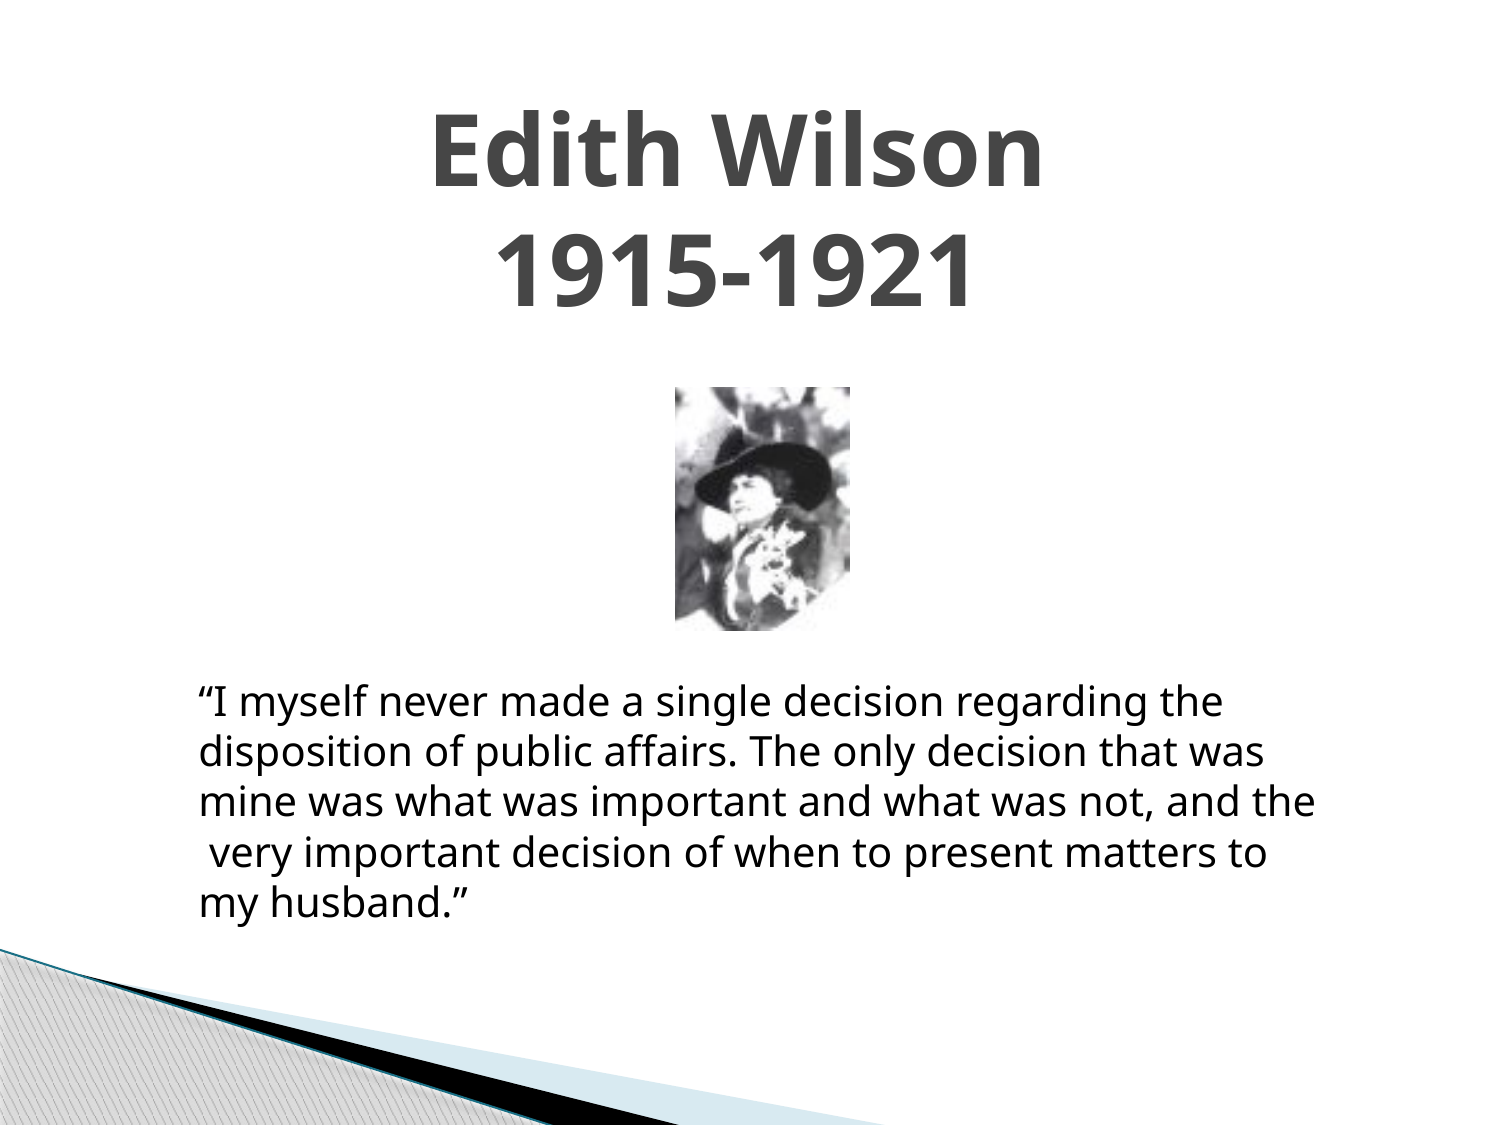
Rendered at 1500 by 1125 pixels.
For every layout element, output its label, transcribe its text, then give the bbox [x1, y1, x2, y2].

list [674, 387, 851, 632]
title Edith Wilson 1915-1921 [62, 112, 1413, 300]
text_box “I myself never made a single decision regarding the disposition of public affairs. The only decision that was mine was what was important and what was not, and the very important decision of when to present matters to my husband.” [183, 667, 1332, 933]
